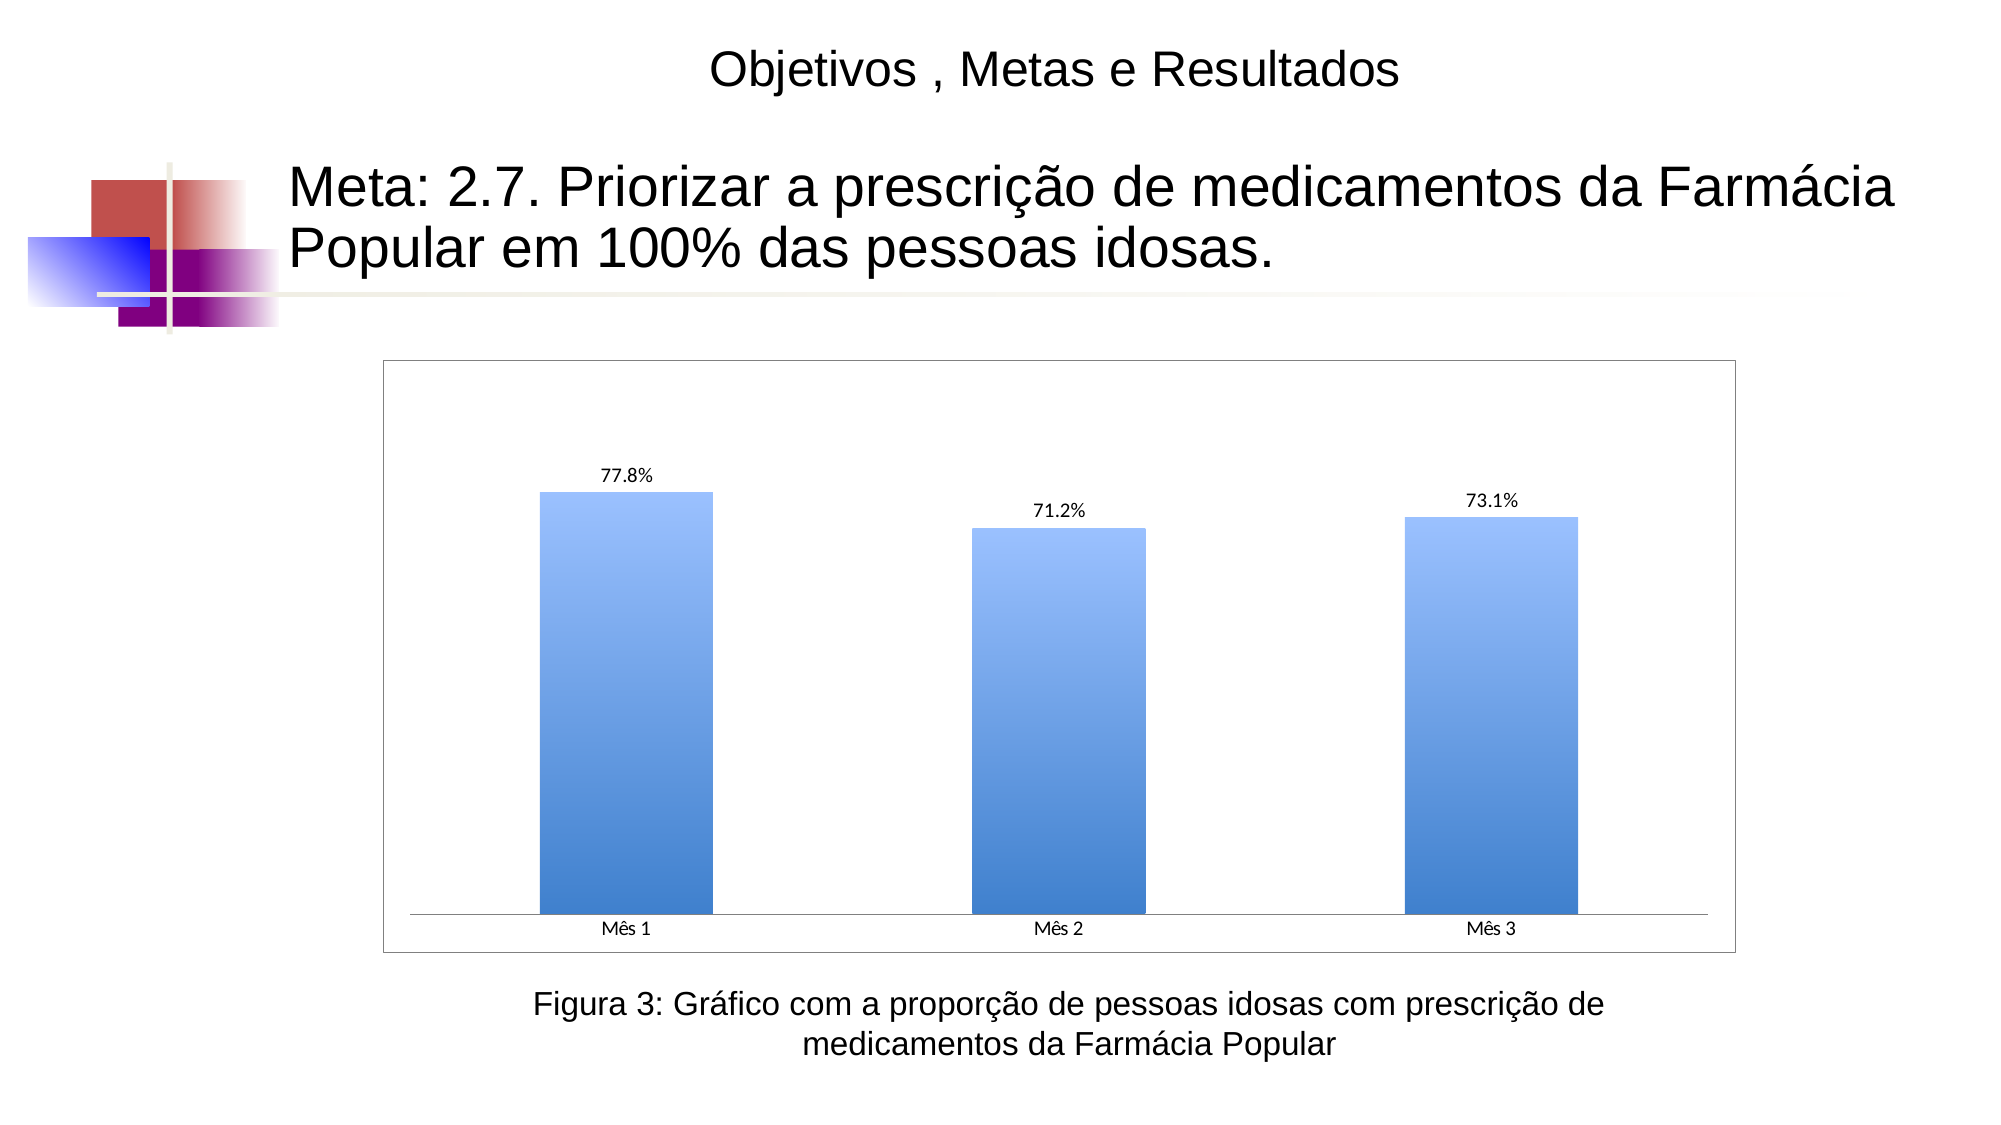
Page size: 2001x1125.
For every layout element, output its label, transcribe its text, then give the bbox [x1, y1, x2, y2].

title Meta: 2.7. Priorizar a prescrição de medicamentos da Farmácia Popular em 100% das pessoas idosas. [288, 156, 1900, 340]
text_box Figura 3: Gráfico com a proporção de pessoas idosas com prescrição de medicamentos da Farmácia Popular [398, 974, 1736, 1070]
text_box Objetivos , Metas e Resultados [355, 28, 1752, 104]
chart [382, 360, 1736, 953]
